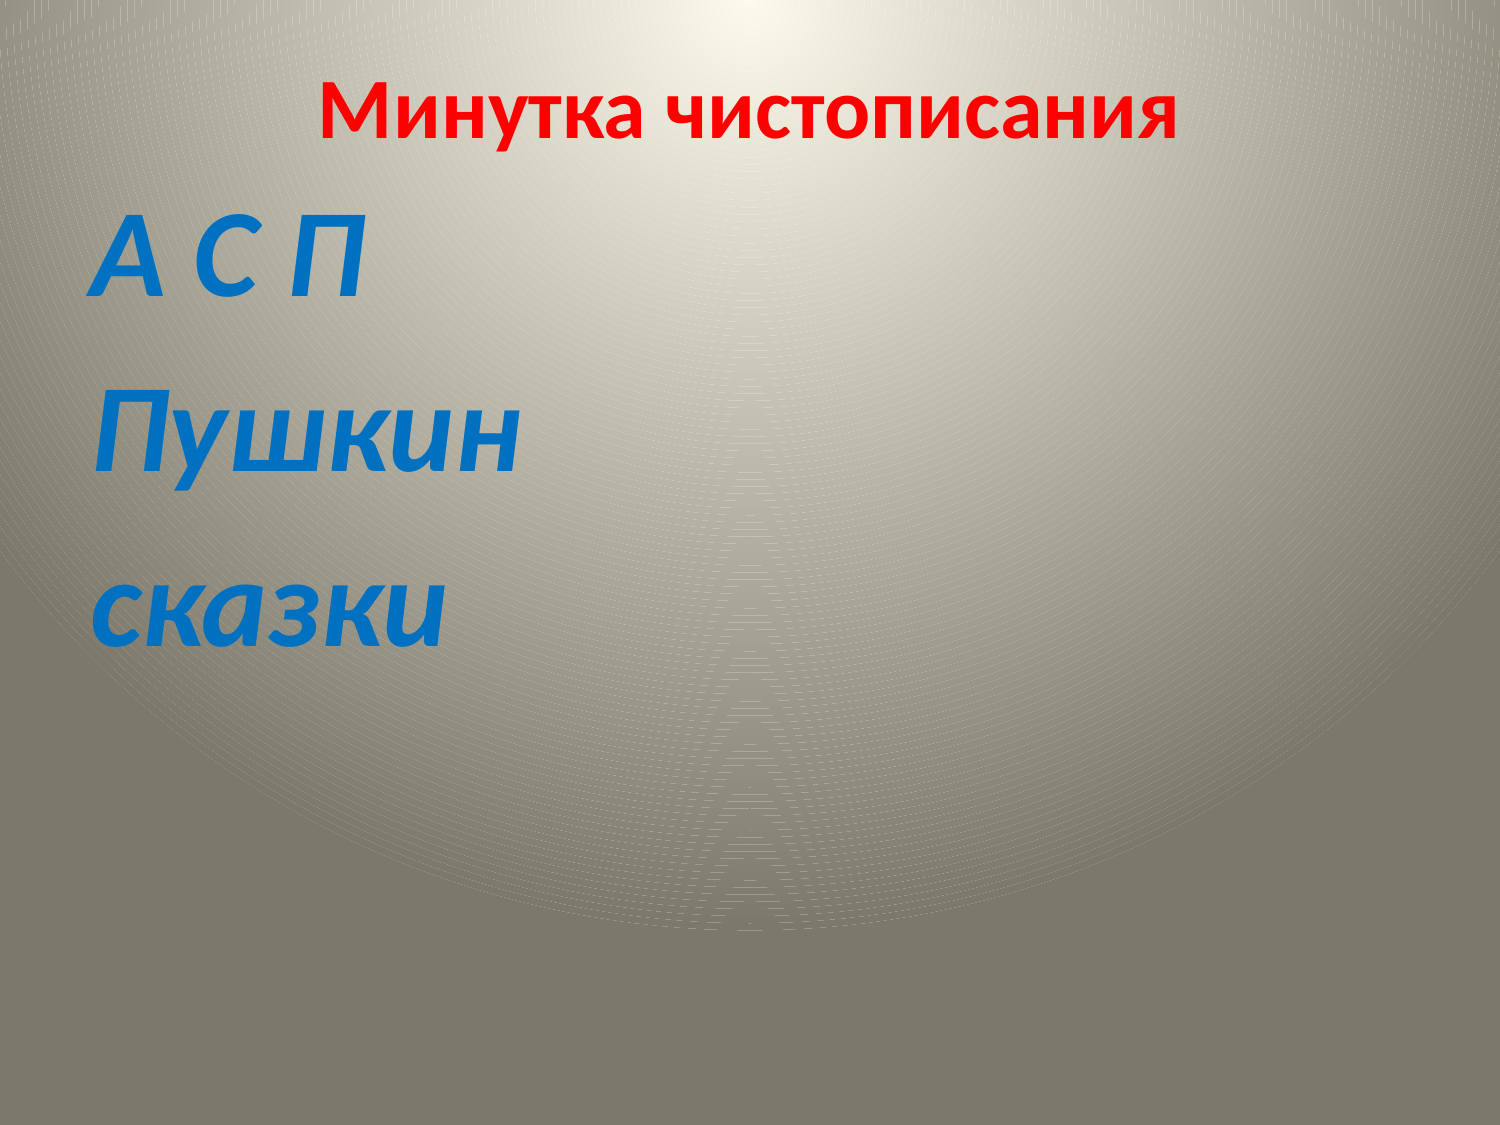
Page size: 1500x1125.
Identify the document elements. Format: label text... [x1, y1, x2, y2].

title Минутка чистописания [75, 45, 1425, 164]
list А С П Пушкин сказки [75, 164, 1425, 1005]
